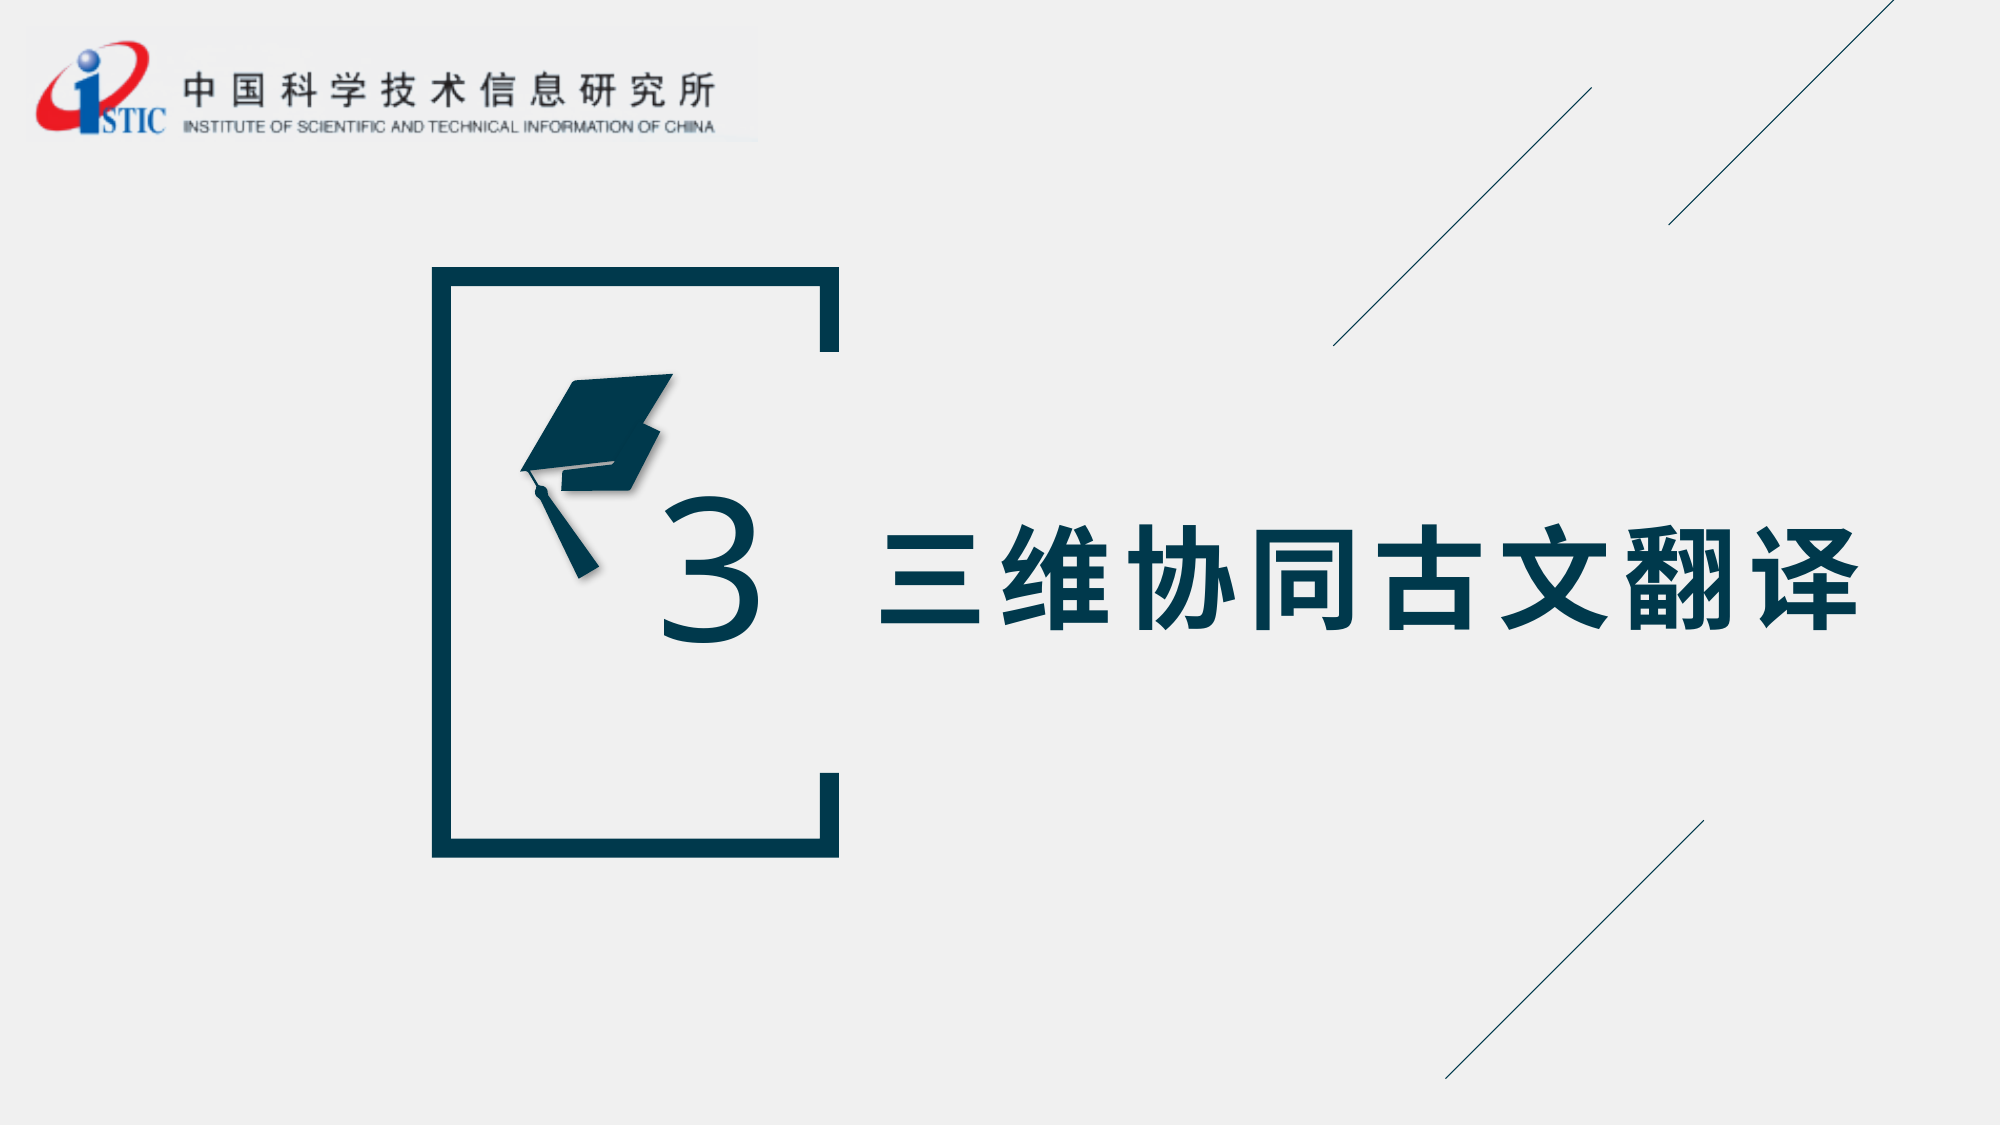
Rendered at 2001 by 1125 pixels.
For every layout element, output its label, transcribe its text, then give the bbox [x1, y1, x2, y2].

text_box [561, 421, 661, 491]
picture [26, 26, 758, 142]
picture [1668, 0, 1895, 226]
title 三维协同古文翻译 [859, 481, 1908, 644]
text_box [520, 373, 674, 579]
text_box 3 [640, 433, 717, 689]
